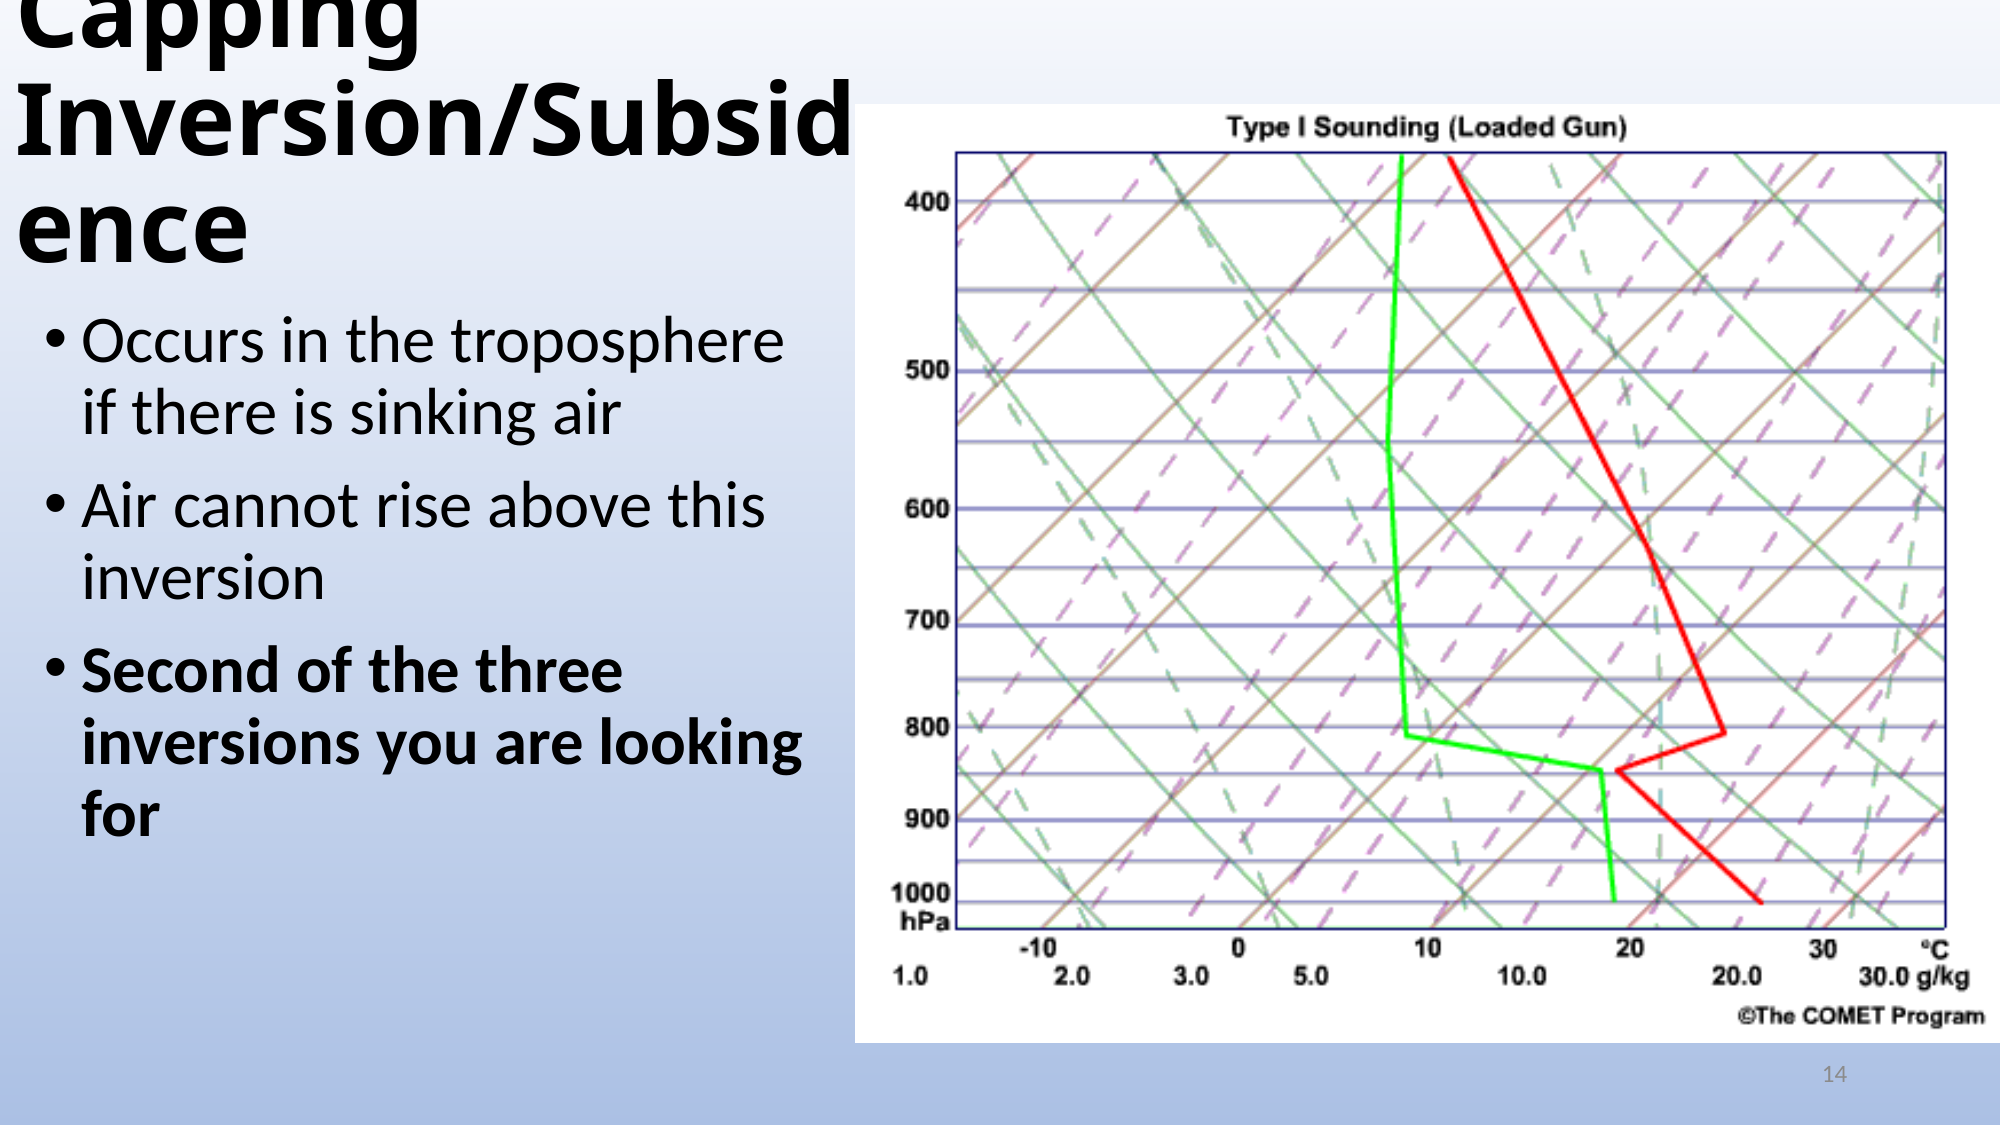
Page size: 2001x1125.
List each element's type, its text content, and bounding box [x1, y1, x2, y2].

list Occurs in the troposphere if there is sinking air Air cannot rise above this inversion Second of the three inversions you are looking for [28, 297, 827, 1012]
slide_number 14 [1412, 1043, 1863, 1103]
picture [855, 104, 2000, 1043]
title Capping Inversion/Subsidence [0, 0, 903, 266]
